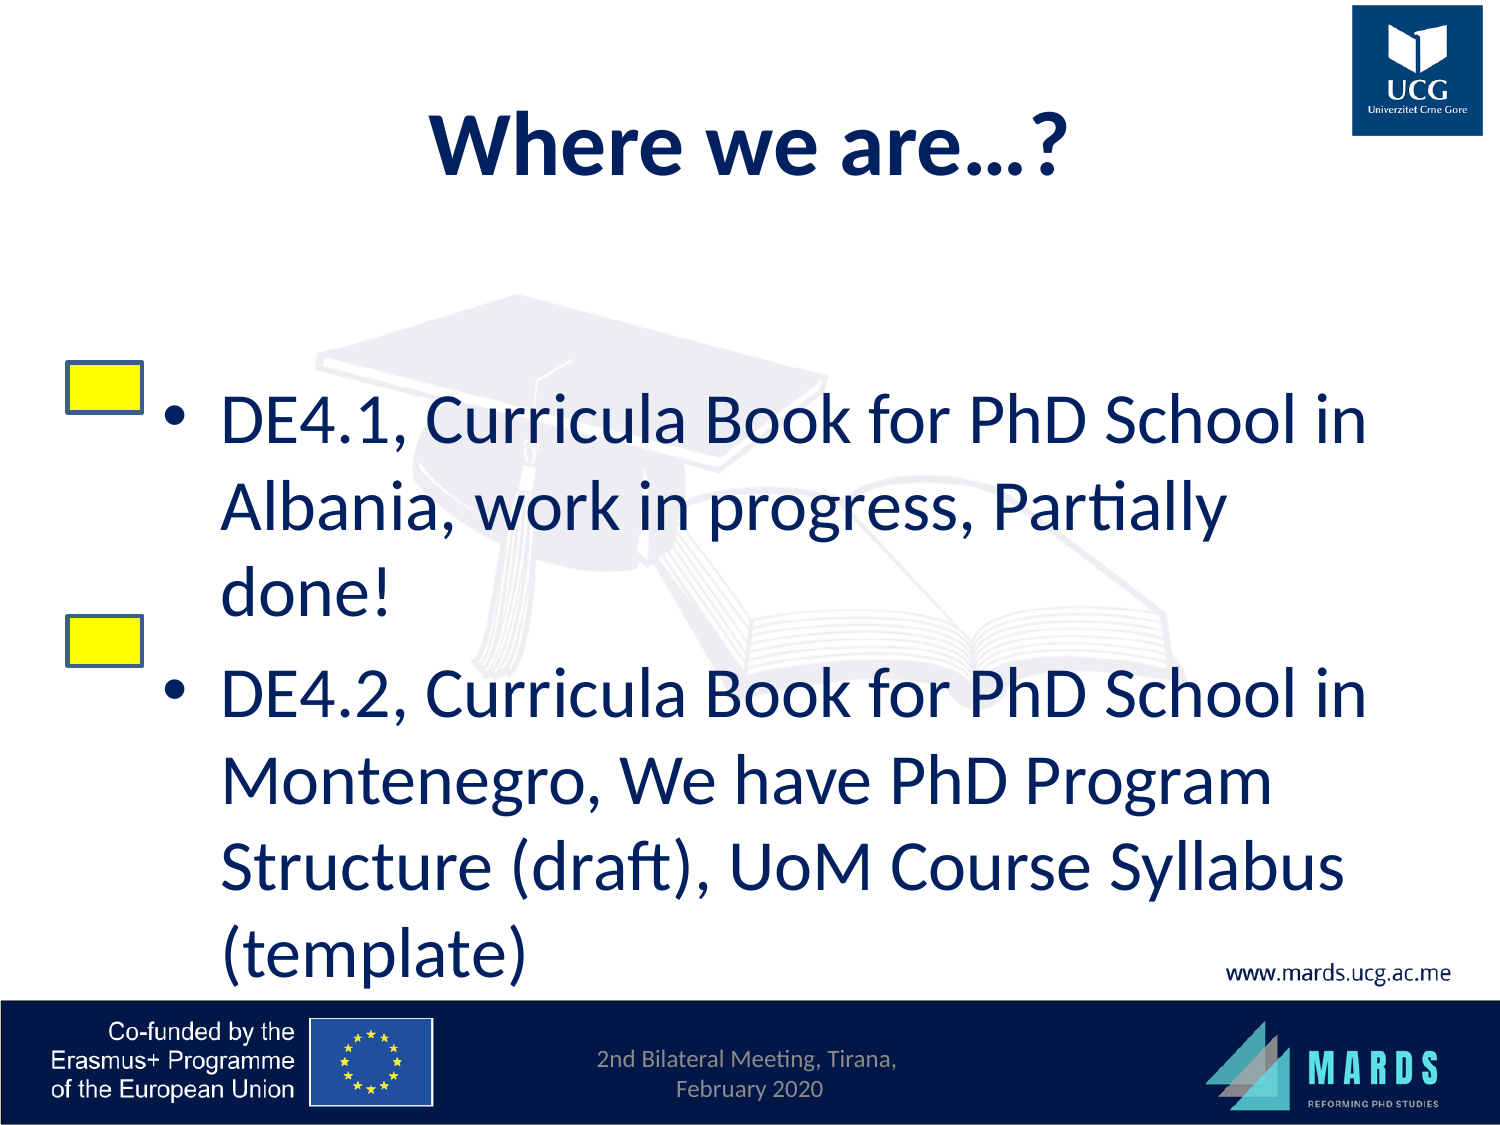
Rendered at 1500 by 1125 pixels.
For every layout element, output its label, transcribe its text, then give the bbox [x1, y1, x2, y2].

picture [0, 0, 1500, 1125]
footer 2nd Bilateral Meeting, Tirana, February 2020 [512, 1042, 988, 1103]
title Where we are…? [75, 45, 1425, 233]
text_box [65, 614, 144, 668]
text_box [65, 360, 144, 415]
list DE4.1, Curricula Book for PhD School in Albania, work in progress, Partially done! DE4.2, Curricula Book for PhD School in Montenegro, We have PhD Program Structure (draft), UoM Course Syllabus (template) [75, 262, 1425, 1005]
